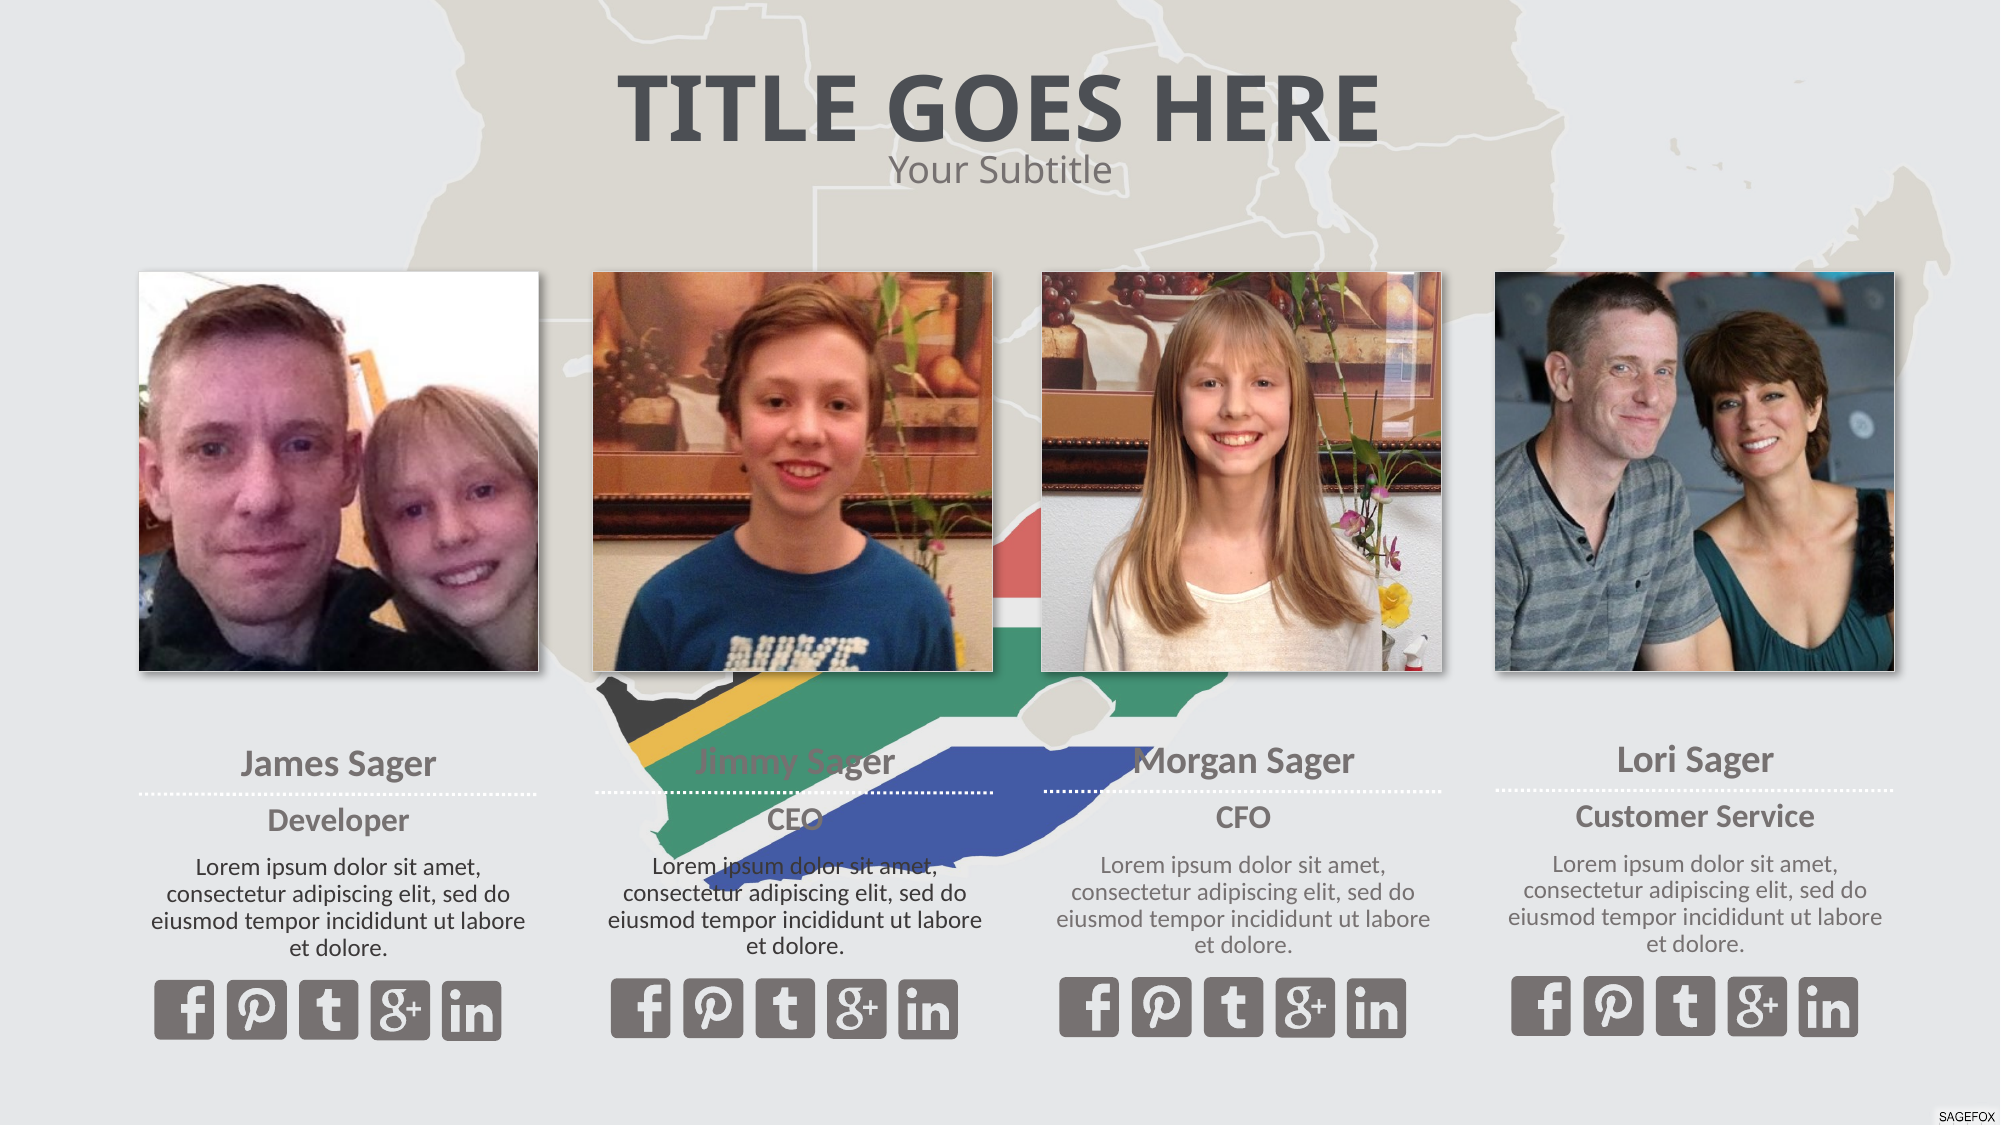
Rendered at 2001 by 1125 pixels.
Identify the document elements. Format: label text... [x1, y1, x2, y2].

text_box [1511, 976, 1859, 1038]
text_box [138, 270, 540, 672]
text_box [591, 270, 993, 672]
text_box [548, 42, 1452, 199]
text_box Customer Service [1520, 796, 1871, 839]
text_box Jimmy Sager [620, 740, 971, 784]
text_box Lori Sager [1520, 738, 1871, 781]
picture [1936, 1111, 1997, 1125]
text_box Developer [163, 799, 514, 842]
text_box James Sager [163, 742, 514, 785]
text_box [154, 979, 502, 1041]
text_box Lorem ipsum dolor sit amet, consectetur adipiscing elit, sed do eiusmod tempor incididunt ut labore et dolore. [595, 852, 996, 966]
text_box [610, 978, 958, 1040]
text_box CFO [1068, 797, 1419, 840]
text_box [1494, 271, 1896, 673]
text_box CEO [620, 798, 971, 841]
text_box Lorem ipsum dolor sit amet, consectetur adipiscing elit, sed do eiusmod tempor incididunt ut labore et dolore. [1043, 851, 1444, 965]
text_box Lorem ipsum dolor sit amet, consectetur adipiscing elit, sed do eiusmod tempor incididunt ut labore et dolore. [1495, 850, 1896, 964]
text_box Lorem ipsum dolor sit amet, consectetur adipiscing elit, sed do eiusmod tempor incididunt ut labore et dolore. [138, 854, 539, 968]
text_box Morgan Sager [1068, 739, 1419, 782]
text_box [1040, 270, 1442, 672]
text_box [1059, 977, 1407, 1039]
